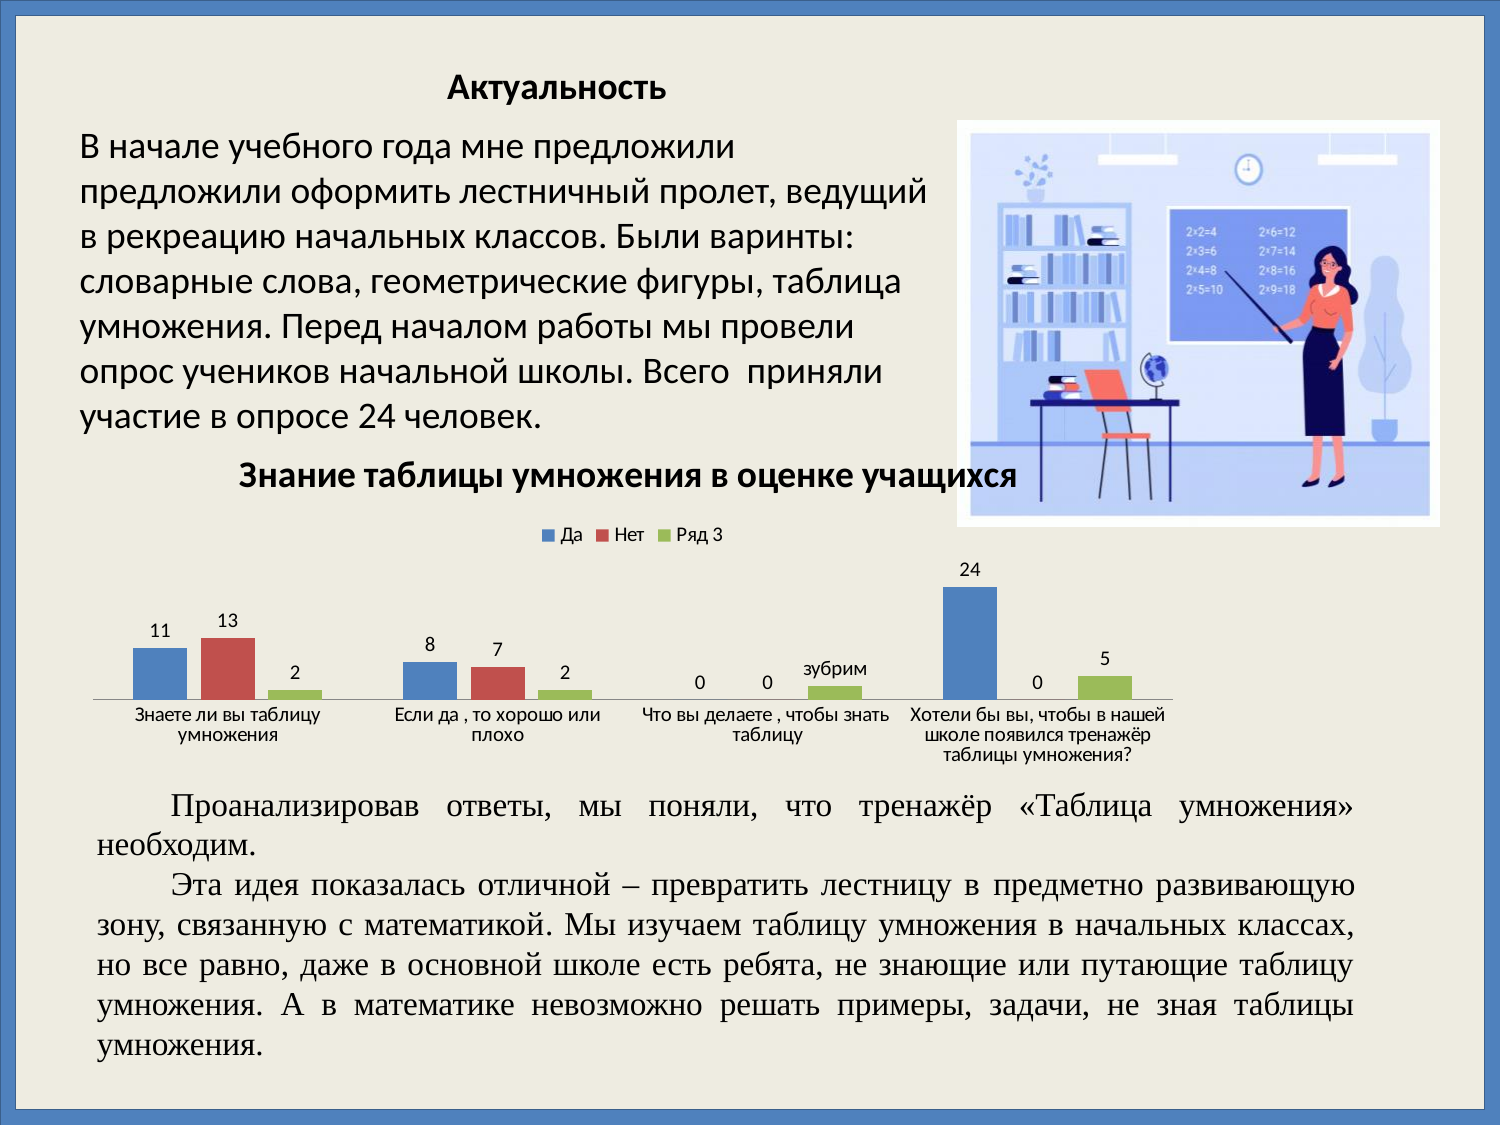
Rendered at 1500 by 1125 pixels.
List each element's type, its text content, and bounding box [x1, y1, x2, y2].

chart [70, 433, 1196, 774]
text_box Актуальность [432, 54, 682, 115]
text_box В начале учебного года мне предложили предложили оформить лестничный пролет, ведущий в рекреацию начальных классов. Были варинты: словарные слова, геометрические фигуры, таблица умножения. Перед началом работы мы провели опрос учеников начальной школы. Всего приняли участие в опросе 24 человек. [64, 113, 958, 437]
picture [957, 120, 1440, 528]
text_box [0, 0, 1500, 1125]
text_box Проанализировав ответы, мы поняли, что тренажёр «Таблица умножения» необходим. Эта идея показалась отличной – превратить лестницу в предметно развивающую зону, связанную с математикой. Мы изучаем таблицу умножения в начальных классах, но все равно, даже в основной школе есть ребята, не знающие или путающие таблицу умножения. А в математике невозможно решать примеры, задачи, не зная таблицы умножения. [81, 775, 1371, 1070]
